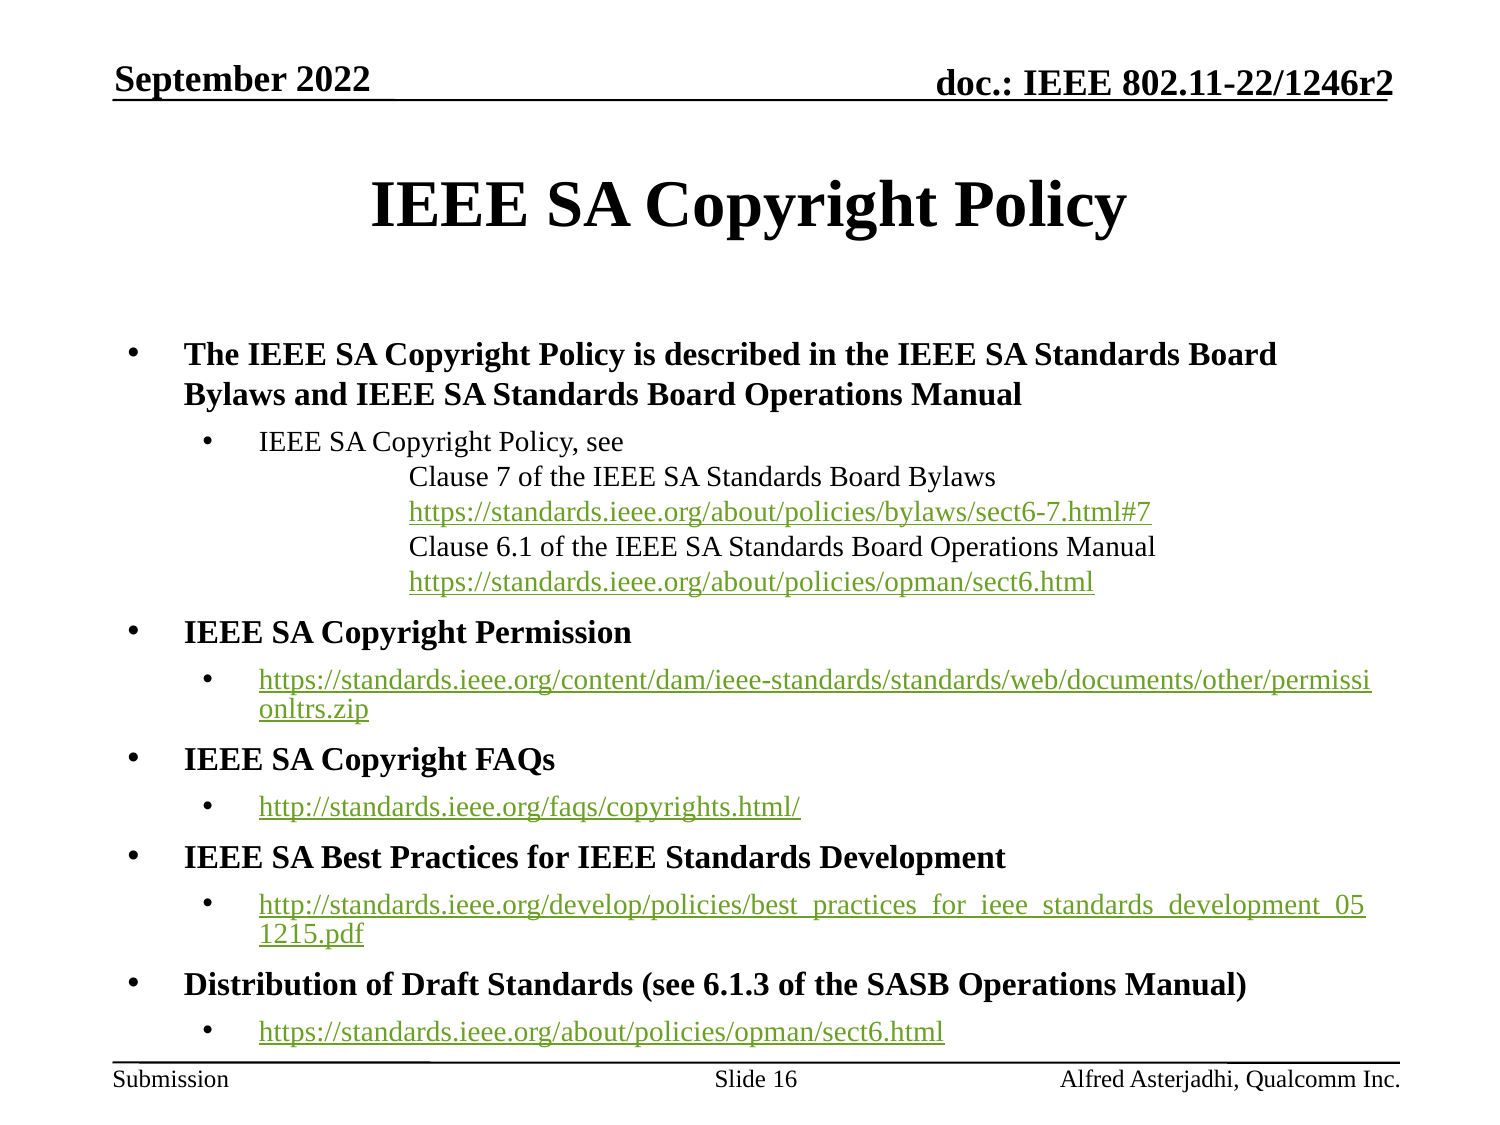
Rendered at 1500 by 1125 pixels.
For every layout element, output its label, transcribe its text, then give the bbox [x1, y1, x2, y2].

footer Alfred Asterjadhi, Qualcomm Inc. [878, 1061, 1402, 1093]
slide_number Slide 16 [712, 1061, 800, 1123]
list The IEEE SA Copyright Policy is described in the IEEE SA Standards Board Bylaws and IEEE SA Standards Board Operations Manual IEEE SA Copyright Policy, see Clause 7 of the IEEE SA Standards Board Bylaws https://standards.ieee.org/about/policies/bylaws/sect6-7.html#7 Clause 6.1 of the IEEE SA Standards Board Operations Manual https://standards.ieee.org/about/policies/opman/sect6.html IEEE SA Copyright Permission https://standards.ieee.org/content/dam/ieee-standards/standards/web/documents/other/permissionltrs.zip IEEE SA Copyright FAQs http://standards.ieee.org/faqs/copyrights.html/ IEEE SA Best Practices for IEEE Standards Development http://standards.ieee.org/develop/policies/best_practices_for_ieee_standards_development_051215.pdf Distribution of Draft Standards (see 6.1.3 of the SASB Operations Manual) https://standards.ieee.org/about/policies/opman/sect6.html [112, 324, 1388, 1063]
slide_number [114, 54, 423, 100]
title IEEE SA Copyright Policy [112, 112, 1388, 288]
